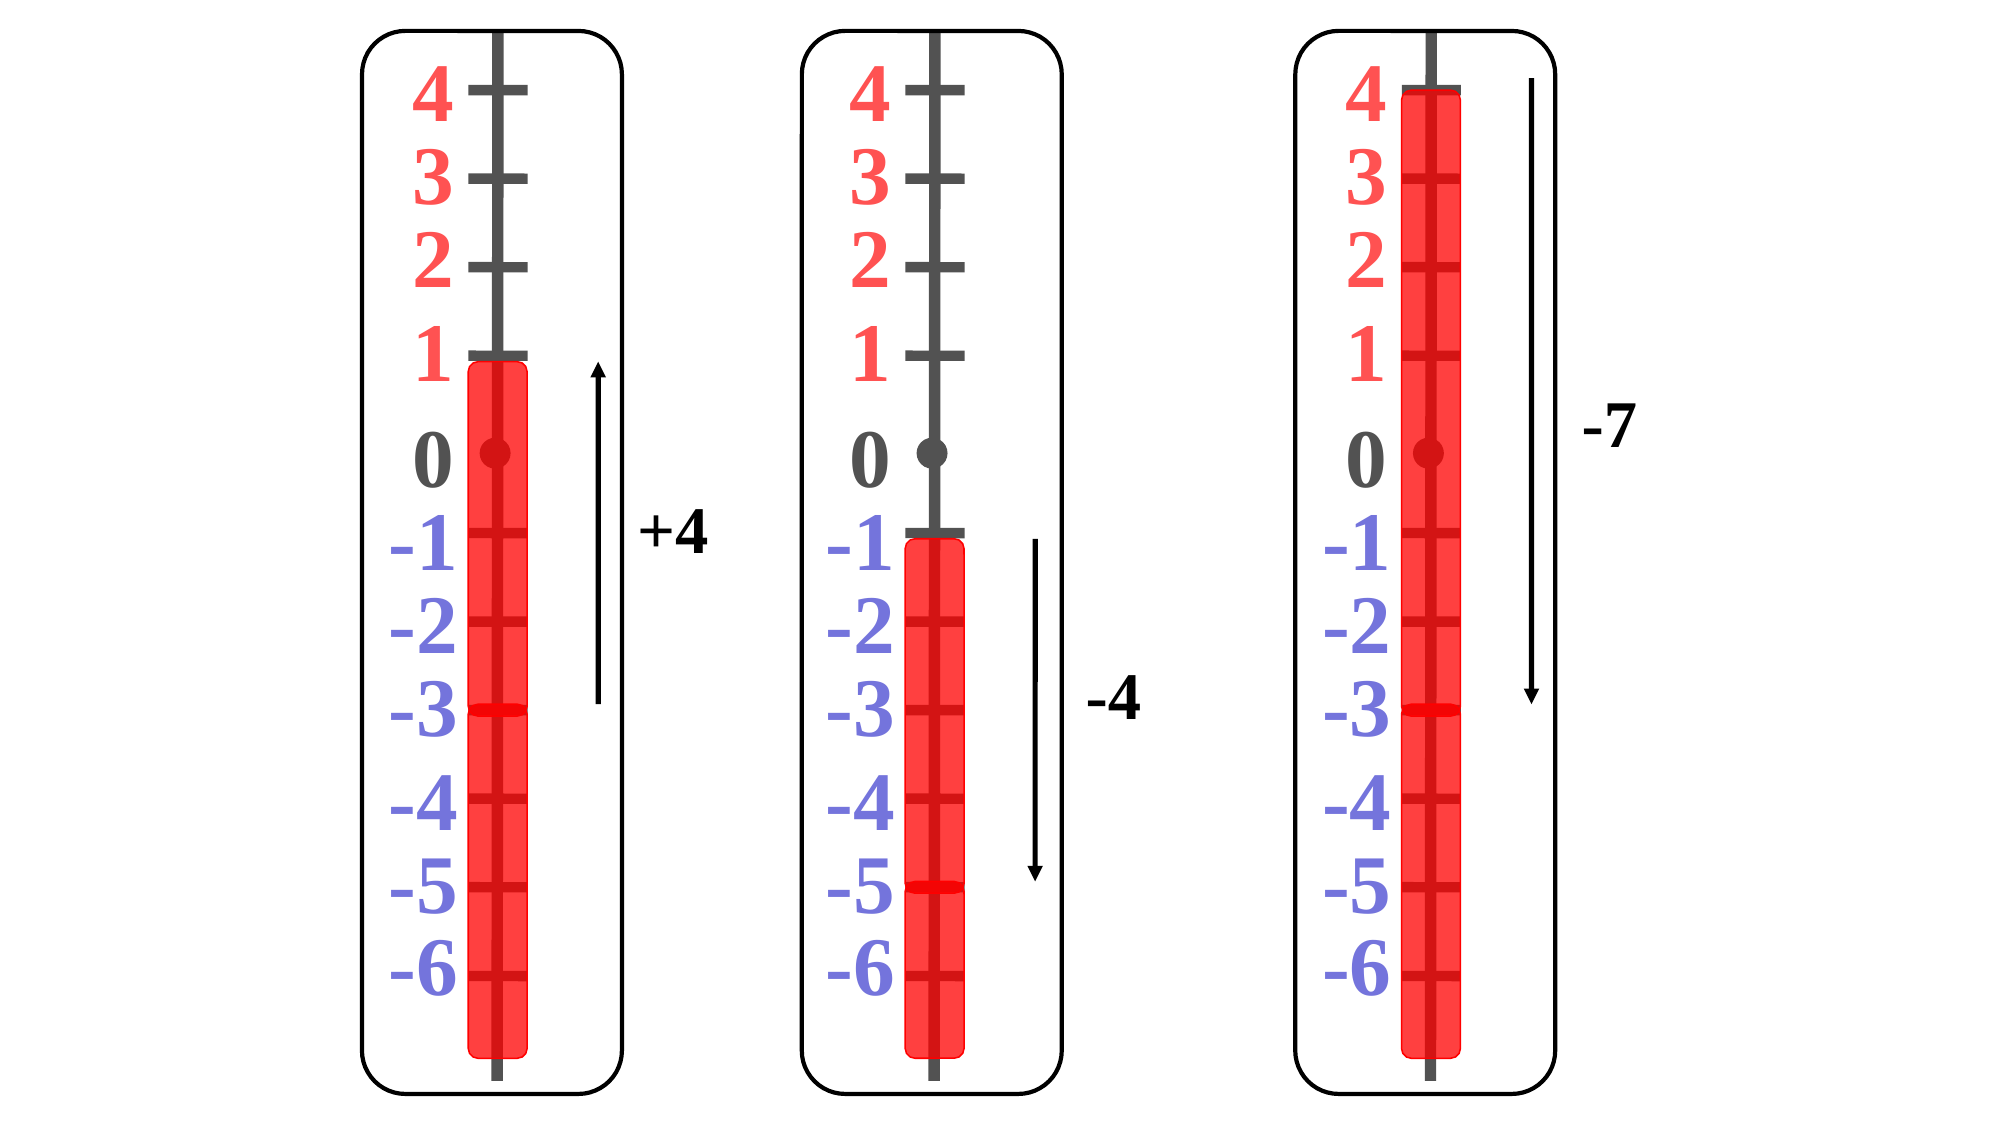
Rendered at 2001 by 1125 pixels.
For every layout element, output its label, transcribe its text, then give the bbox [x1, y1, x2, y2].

text_box [1525, 78, 1538, 705]
text_box [1028, 538, 1042, 882]
text_box [905, 888, 965, 1059]
text_box [1295, 30, 1556, 1094]
text_box [361, 30, 622, 1094]
text_box [468, 711, 528, 1059]
text_box -7 [1566, 373, 1653, 469]
text_box -4 [1070, 645, 1157, 740]
text_box [801, 30, 1062, 1094]
text_box [905, 538, 965, 894]
text_box [592, 361, 605, 705]
text_box [1401, 712, 1461, 1059]
text_box [468, 361, 528, 717]
text_box [1401, 90, 1461, 717]
text_box +4 [622, 479, 724, 575]
